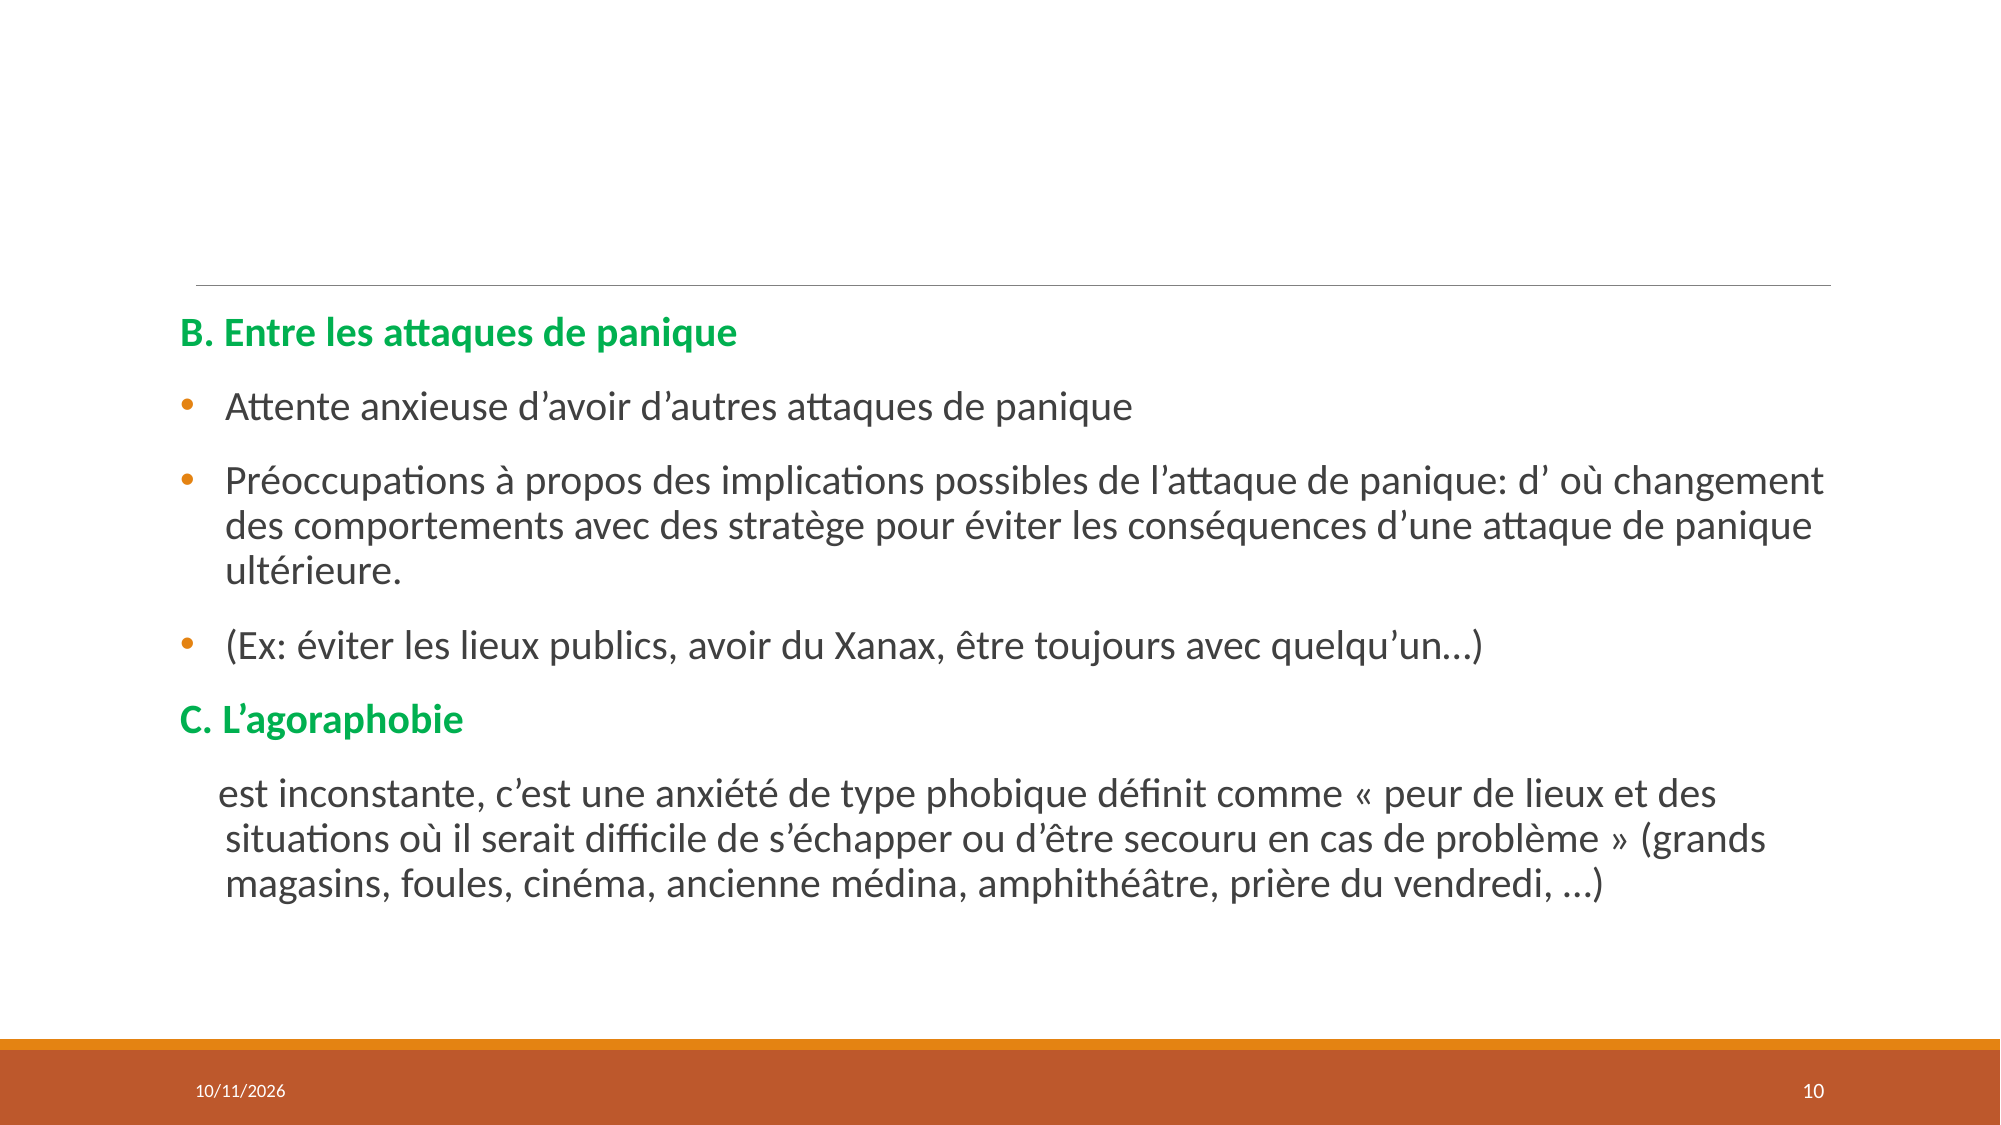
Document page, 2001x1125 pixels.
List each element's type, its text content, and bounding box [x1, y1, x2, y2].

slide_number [180, 1059, 586, 1120]
list B. Entre les attaques de panique Attente anxieuse d’avoir d’autres attaques de panique Préoccupations à propos des implications possibles de l’attaque de panique: d’ où changement des comportements avec des stratège pour éviter les conséquences d’une attaque de panique ultérieure. (Ex: éviter les lieux publics, avoir du Xanax, être toujours avec quelqu’un…) C. L’agoraphobie est inconstante, c’est une anxiété de type phobique définit comme « peur de lieux et des situations où il serait difficile de s’échapper ou d’être secouru en cas de problème » (grands magasins, foules, cinéma, ancienne médina, amphithéâtre, prière du vendredi, …) [180, 302, 1830, 963]
slide_number 10 [1624, 1059, 1840, 1120]
